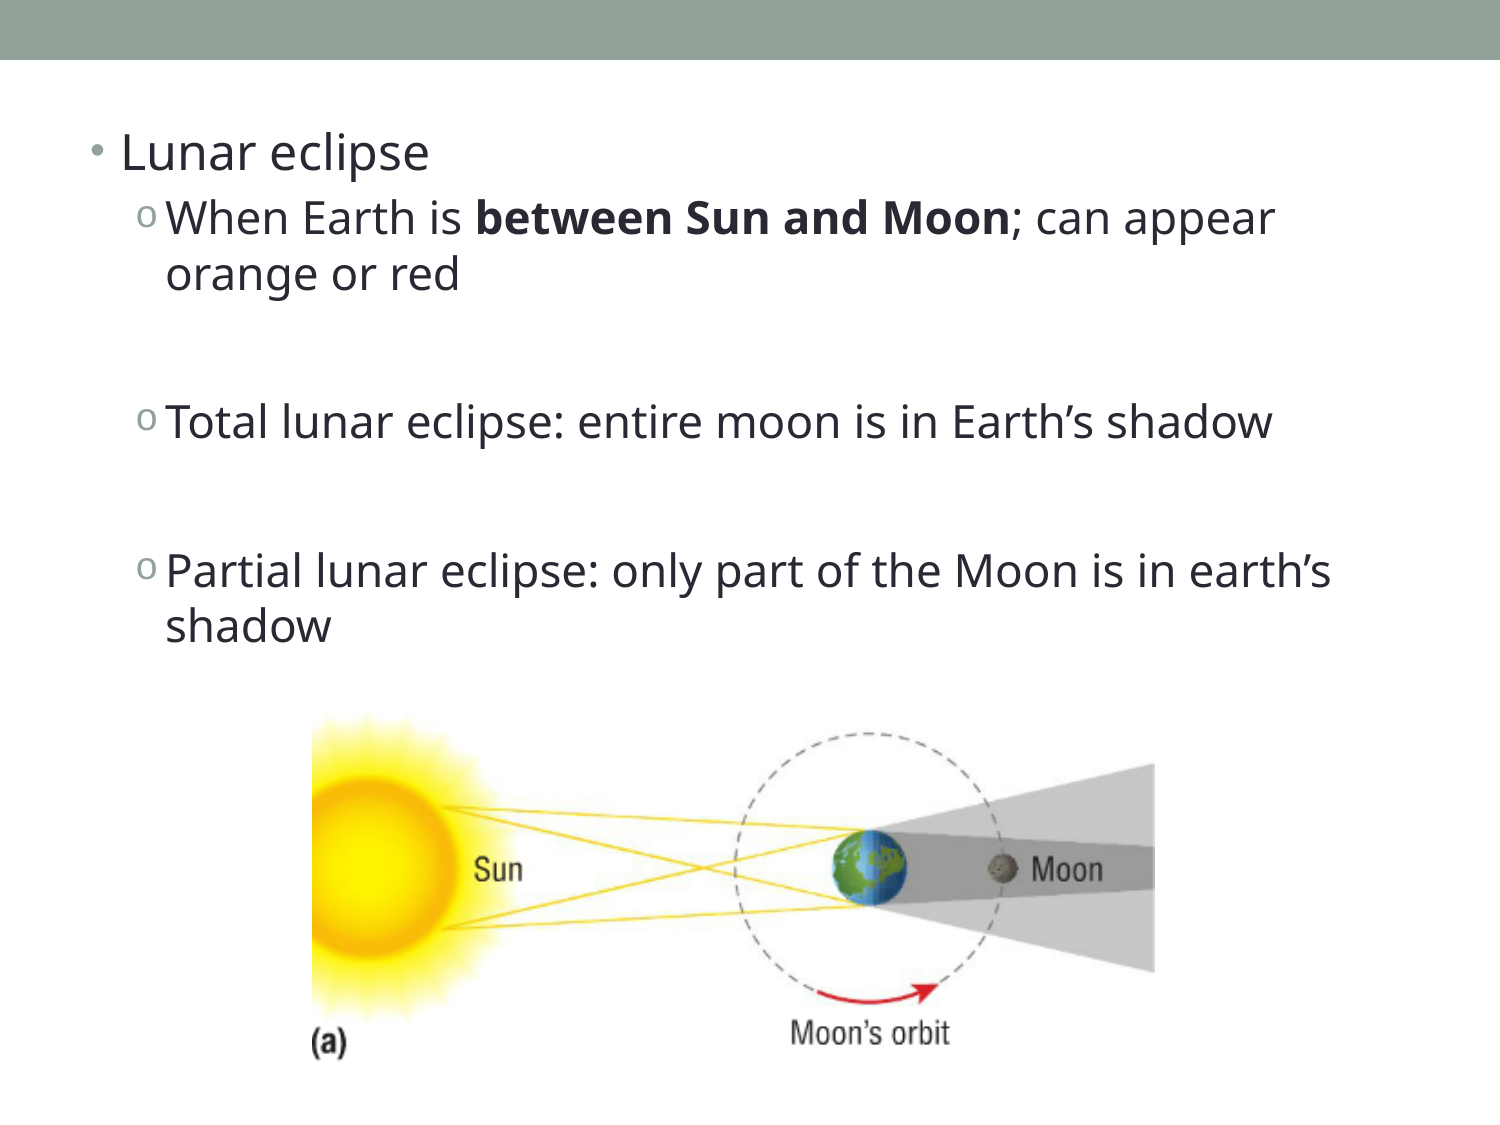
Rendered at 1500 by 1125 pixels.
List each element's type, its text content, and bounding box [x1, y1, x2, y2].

picture [312, 673, 1155, 1074]
list Lunar eclipse When Earth is between Sun and Moon; can appear orange or red Total lunar eclipse: entire moon is in Earth’s shadow Partial lunar eclipse: only part of the Moon is in earth’s shadow [75, 112, 1425, 1063]
